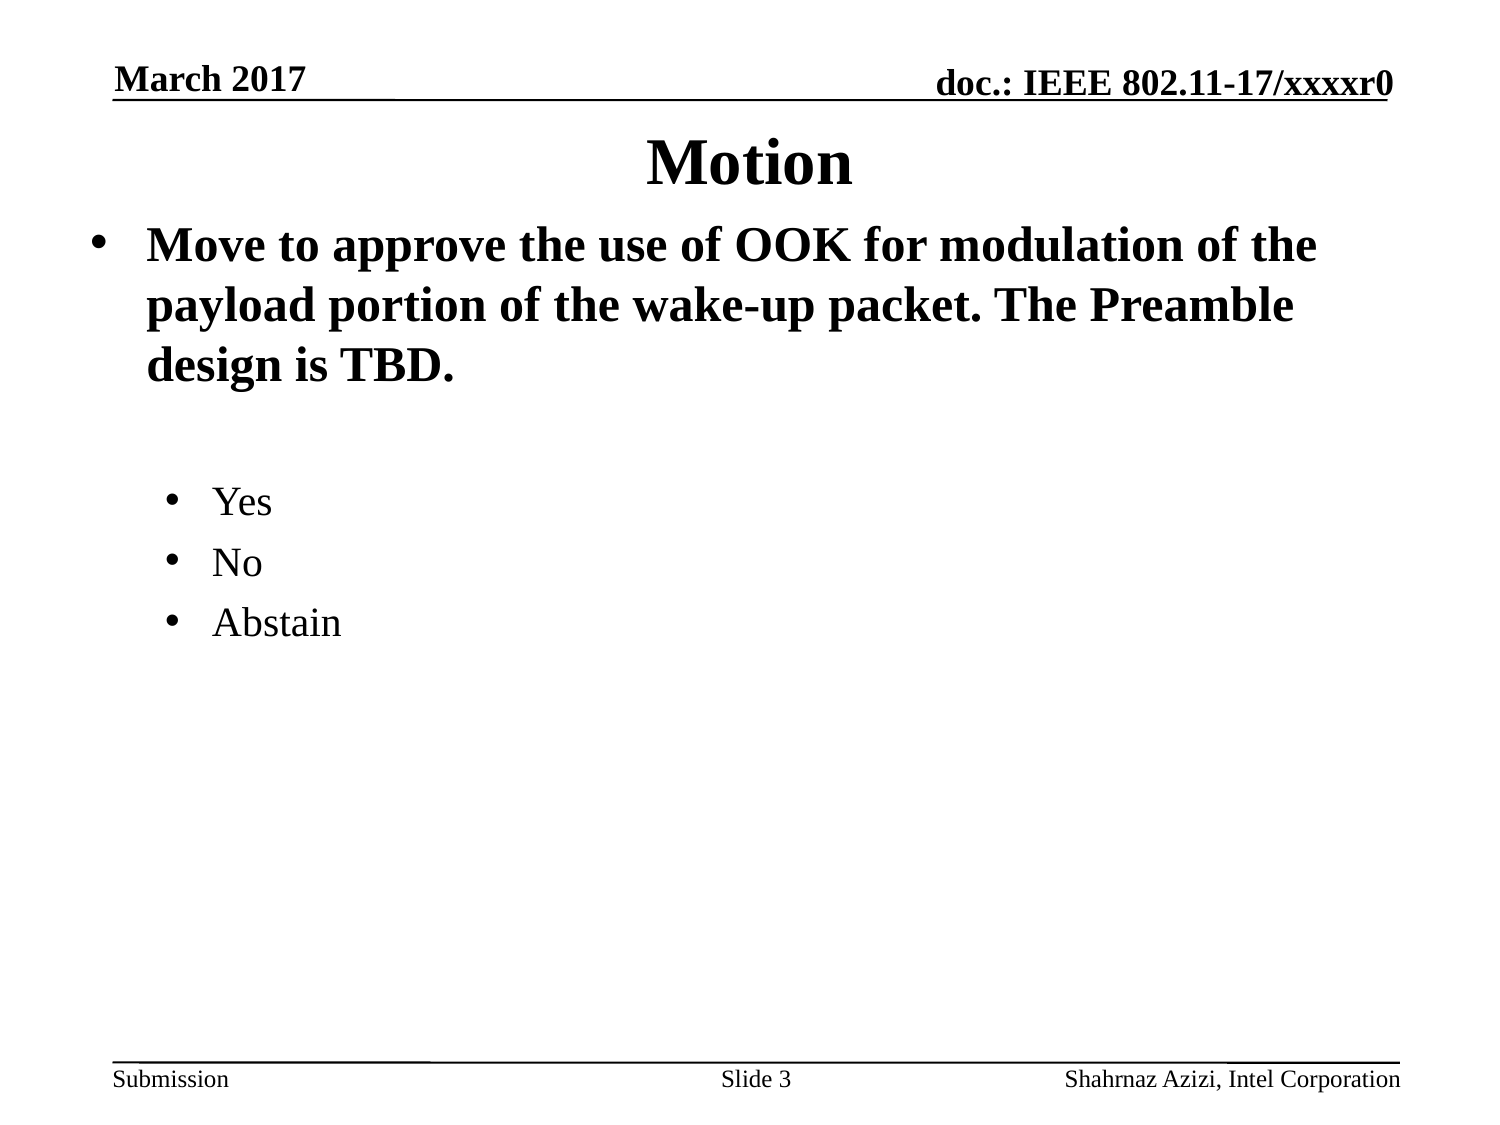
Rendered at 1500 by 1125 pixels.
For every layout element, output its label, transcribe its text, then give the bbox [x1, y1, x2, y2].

slide_number Slide 3 [712, 1061, 800, 1123]
footer Shahrnaz Azizi, Intel Corporation [902, 1061, 1402, 1093]
list Move to approve the use of OOK for modulation of the payload portion of the wake-up packet. The Preamble design is TBD. Yes No Abstain [74, 203, 1438, 959]
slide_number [114, 54, 423, 100]
title Motion [112, 112, 1388, 203]
